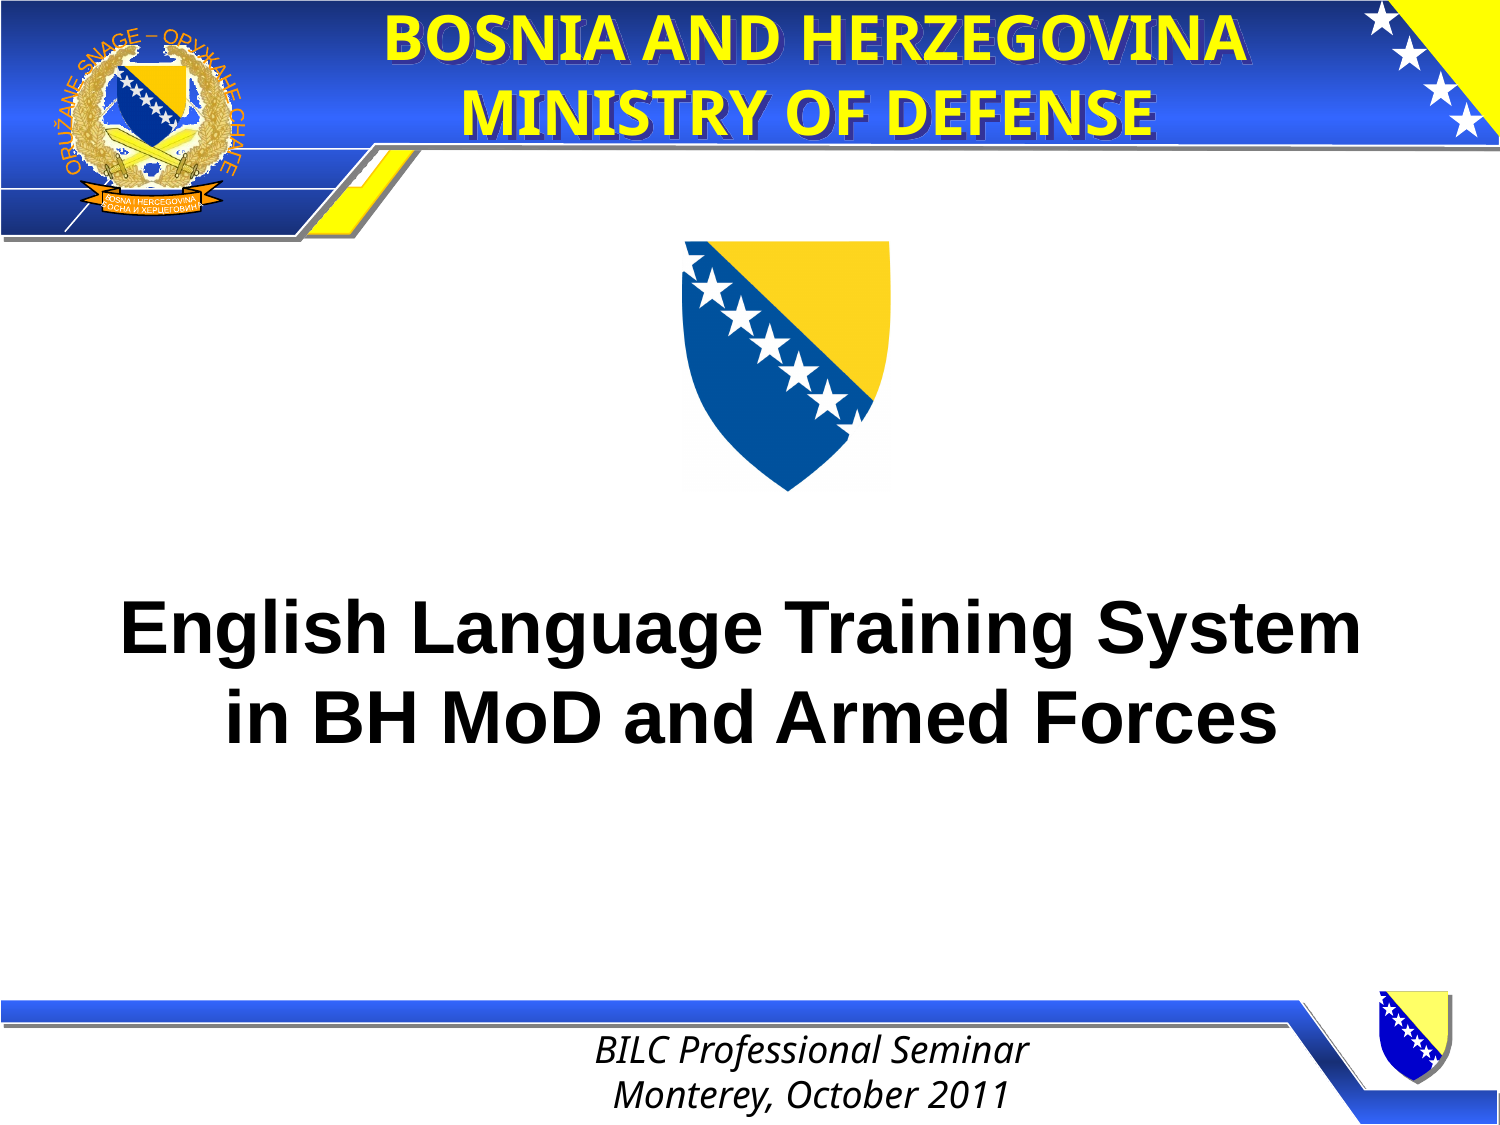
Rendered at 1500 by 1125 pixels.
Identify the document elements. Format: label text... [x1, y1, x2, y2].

picture [681, 241, 891, 493]
text_box BILC Professional Seminar Monterey, October 2011 [527, 1018, 1097, 1124]
title BOSNIA AND HERZEGOVINA MINISTRY OF DEFENSE [253, 1, 1377, 144]
text_box English Language Training System in BH MoD and Armed Forces [53, 400, 1452, 886]
picture [227, 76, 232, 84]
picture [71, 162, 78, 172]
picture [71, 45, 232, 188]
